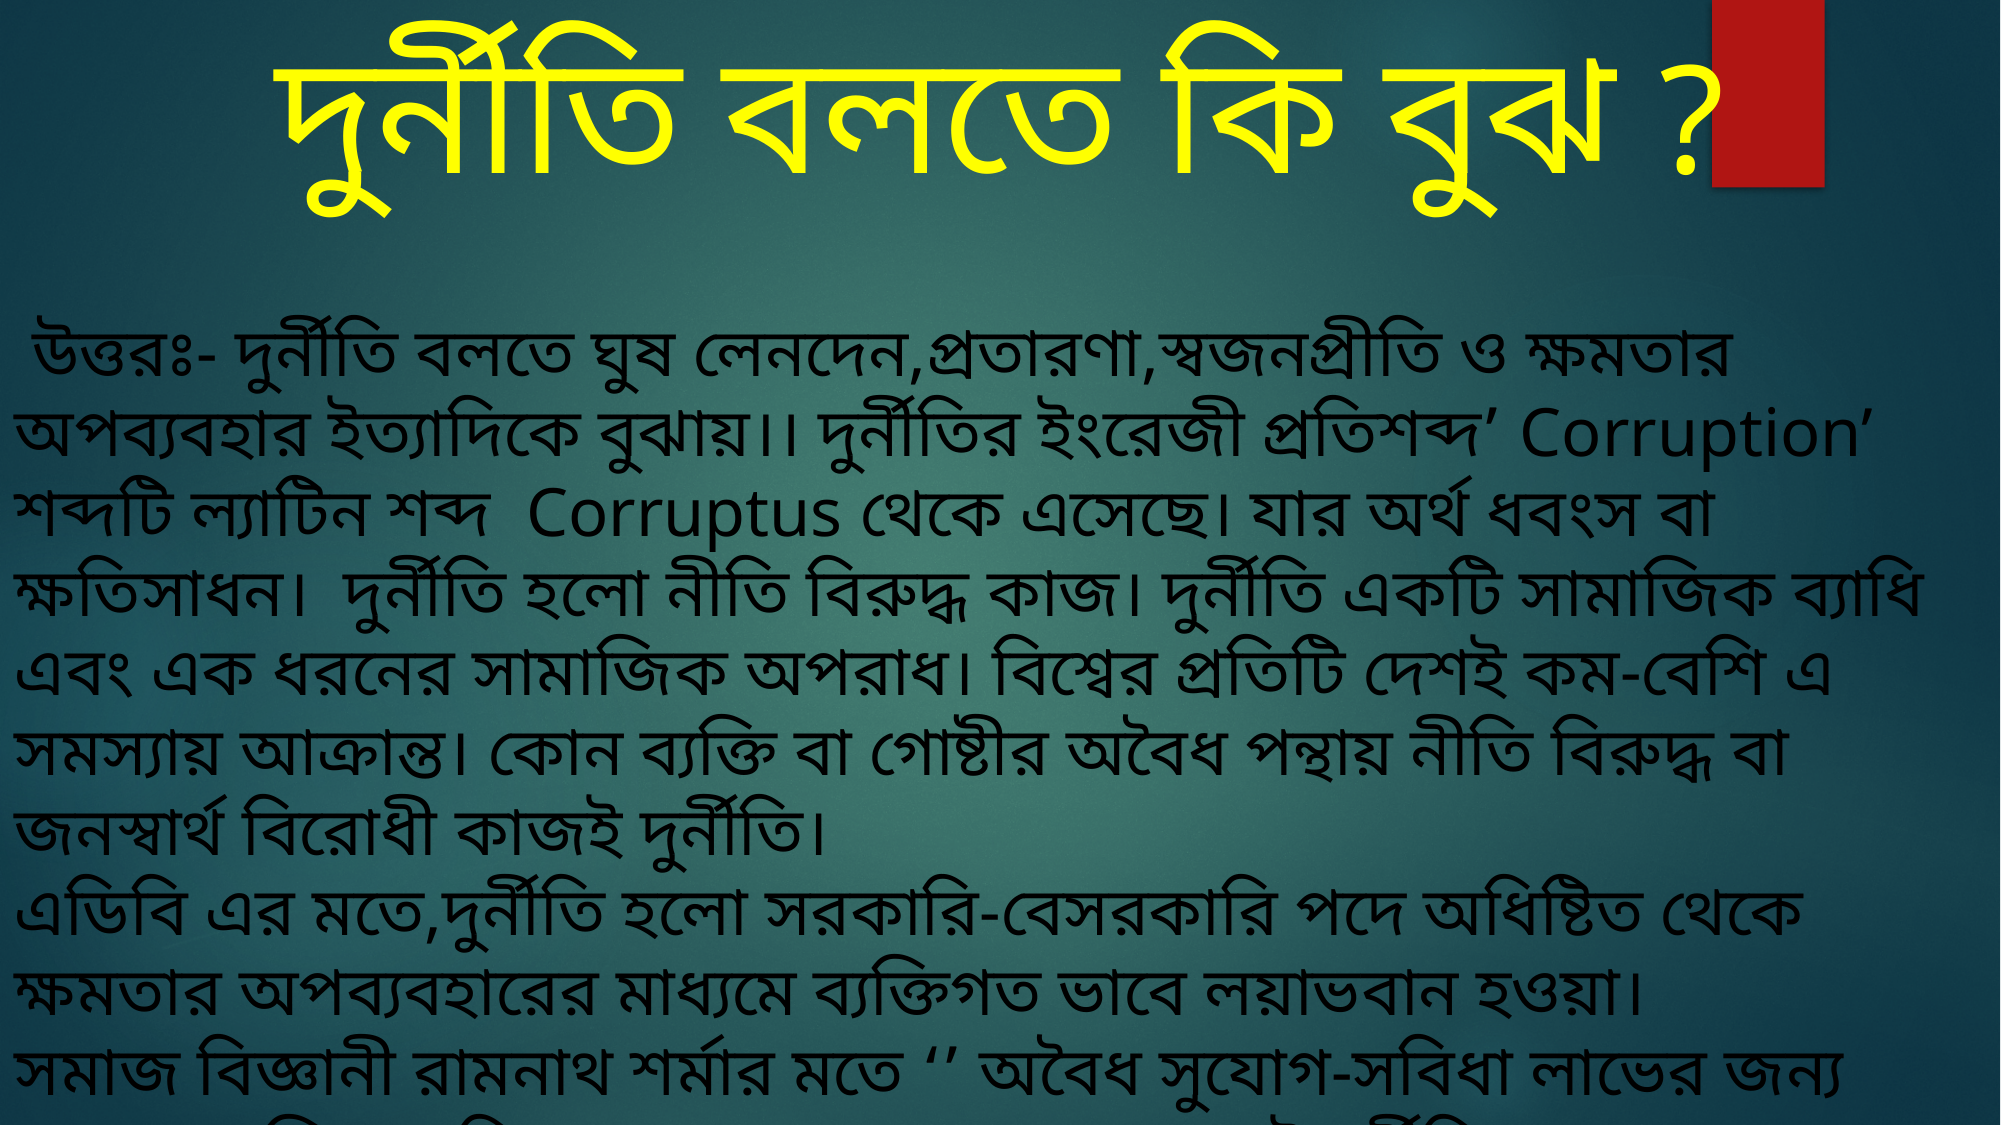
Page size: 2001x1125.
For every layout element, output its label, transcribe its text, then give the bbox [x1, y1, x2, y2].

text_box উত্তরঃ- দুর্নীতি বলতে ঘুষ লেনদেন,প্রতারণা,স্বজনপ্রীতি ও ক্ষমতার অপব্যবহার ইত্যাদিকে বুঝায়।। দুর্নীতির ইংরেজী প্রতিশব্দ’ Corruption’ শব্দটি ল্যাটিন শব্দ Corruptus থেকে এসেছে। যার অর্থ ধবংস বা ক্ষতিসাধন। দুর্নীতি হলো নীতি বিরুদ্ধ কাজ। দুর্নীতি একটি সামাজিক ব্যাধি এবং এক ধরনের সামাজিক অপরাধ। বিশ্বের প্রতিটি দেশই কম-বেশি এ সমস্যায় আক্রান্ত। কোন ব্যক্তি বা গোষ্টীর অবৈধ পন্থায় নীতি বিরুদ্ধ বা জনস্বার্থ বিরোধী কাজই দুর্নীতি। এডিবি এর মতে,দুর্নীতি হলো সরকারি-বেসরকারি পদে অধিষ্টিত থেকে ক্ষমতার অপব্যবহারের মাধ্যমে ব্যক্তিগত ভাবে লয়াভবান হওয়া। সমাজ বিজ্ঞানী রামনাথ শর্মার মতে ‘’ অবৈধ সুযোগ-সবিধা লাভের জন্য কোনো ব্যক্তির দায়িত্ব পালনে স্বেচ্ছাকৃত অবহেলাই দুর্নীতি। সুতরাং টি, আই, বি, এর মতে ‘ সমকালীন বিশ্বে অন্যতম বড় চ্যালেঞ্জ হচ্ছে দুর্নীতি। [0, 302, 2000, 1125]
text_box দুর্নীতি বলতে কি বুঝ ? [75, 0, 1925, 215]
